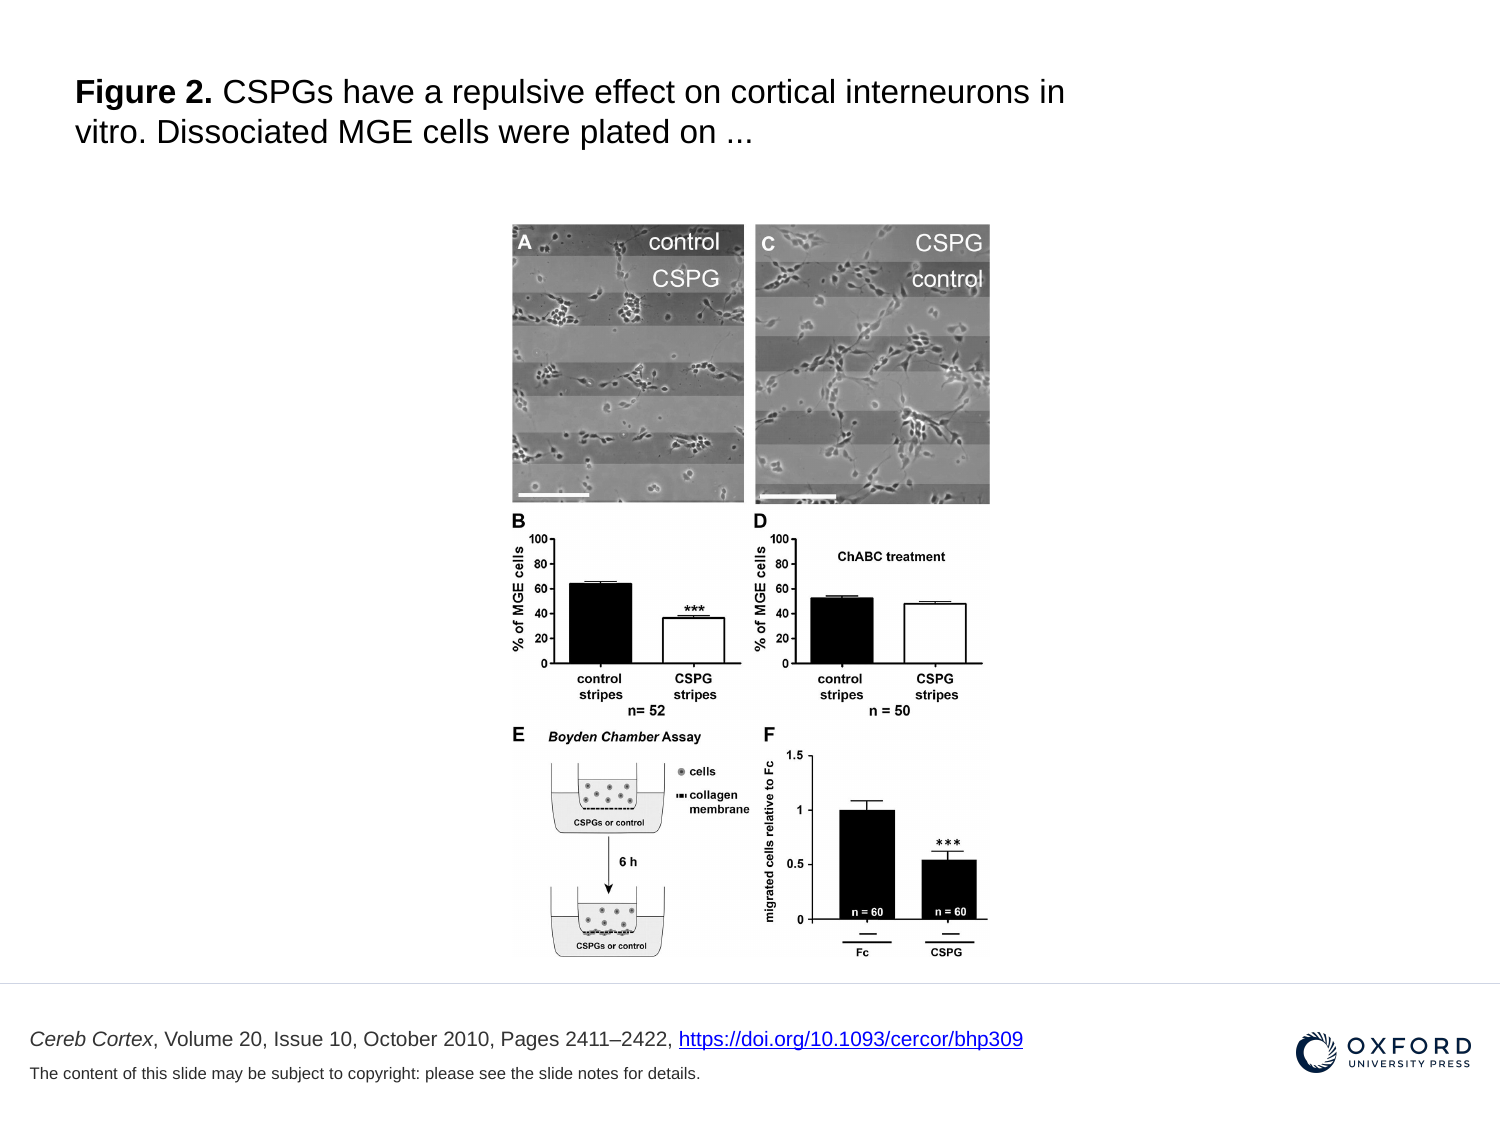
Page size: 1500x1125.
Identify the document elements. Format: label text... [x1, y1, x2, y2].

footer Cereb Cortex, Volume 20, Issue 10, October 2010, Pages 2411–2422, https://doi.org/10.1093/cercor/bhp309 The content of this slide may be subject to copyright: please see the slide notes for details. [0, 983, 1260, 1125]
picture [512, 224, 990, 957]
picture [1296, 1032, 1471, 1073]
title Figure 2. CSPGs have a repulsive effect on cortical interneurons in vitro. Dissociated MGE cells were plated on ... [75, 69, 1078, 171]
